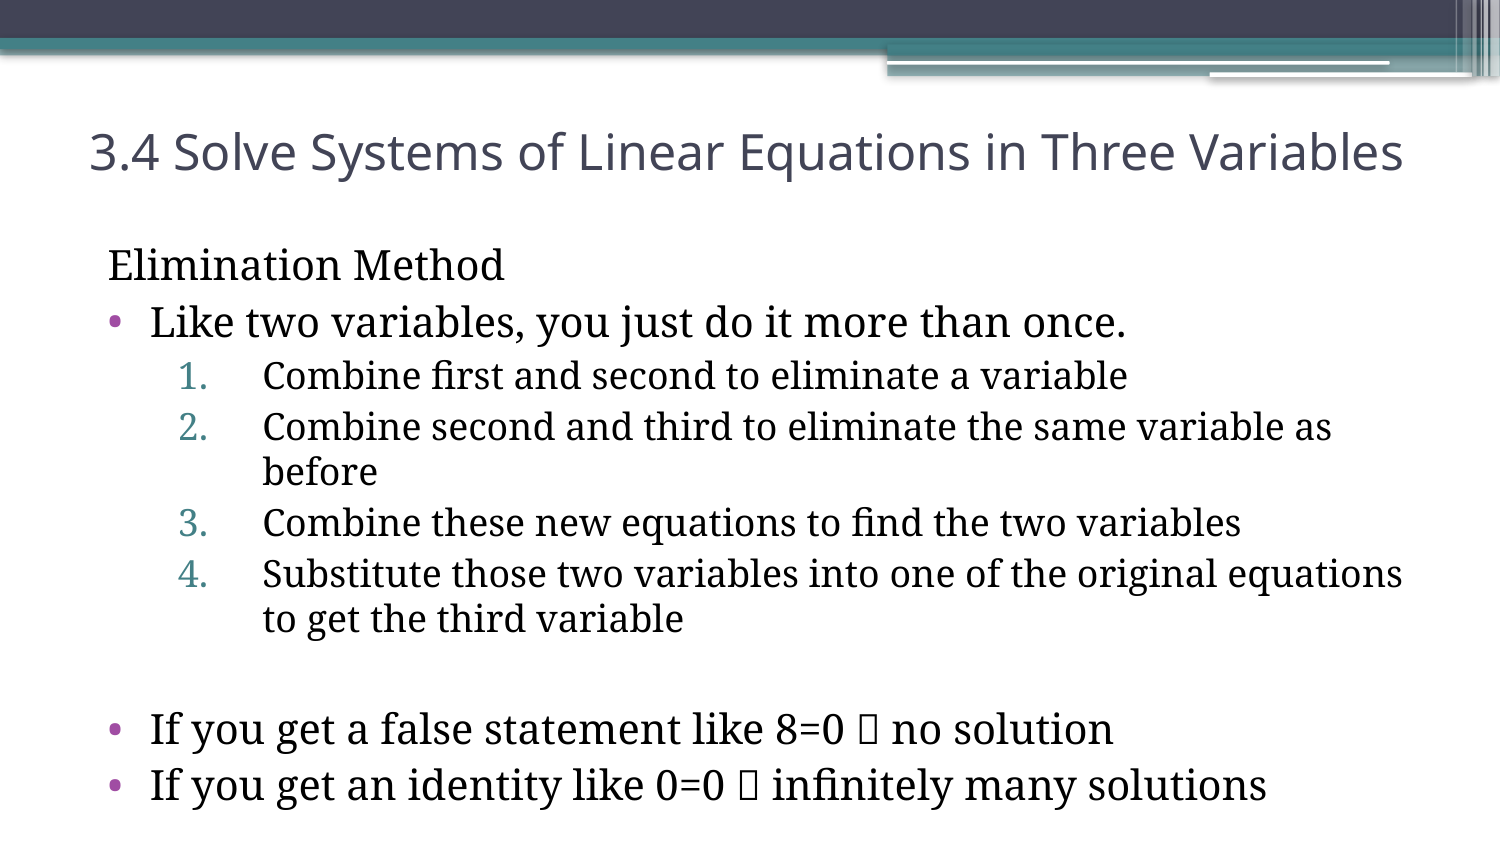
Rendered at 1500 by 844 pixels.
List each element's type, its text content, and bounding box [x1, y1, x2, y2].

title 3.4 Solve Systems of Linear Equations in Three Variables [75, 84, 1425, 216]
list Elimination Method Like two variables, you just do it more than once. Combine first and second to eliminate a variable Combine second and third to eliminate the same variable as before Combine these new equations to find the two variables Substitute those two variables into one of the original equations to get the third variable If you get a false statement like 8=0  no solution If you get an identity like 0=0  infinitely many solutions [75, 231, 1425, 844]
